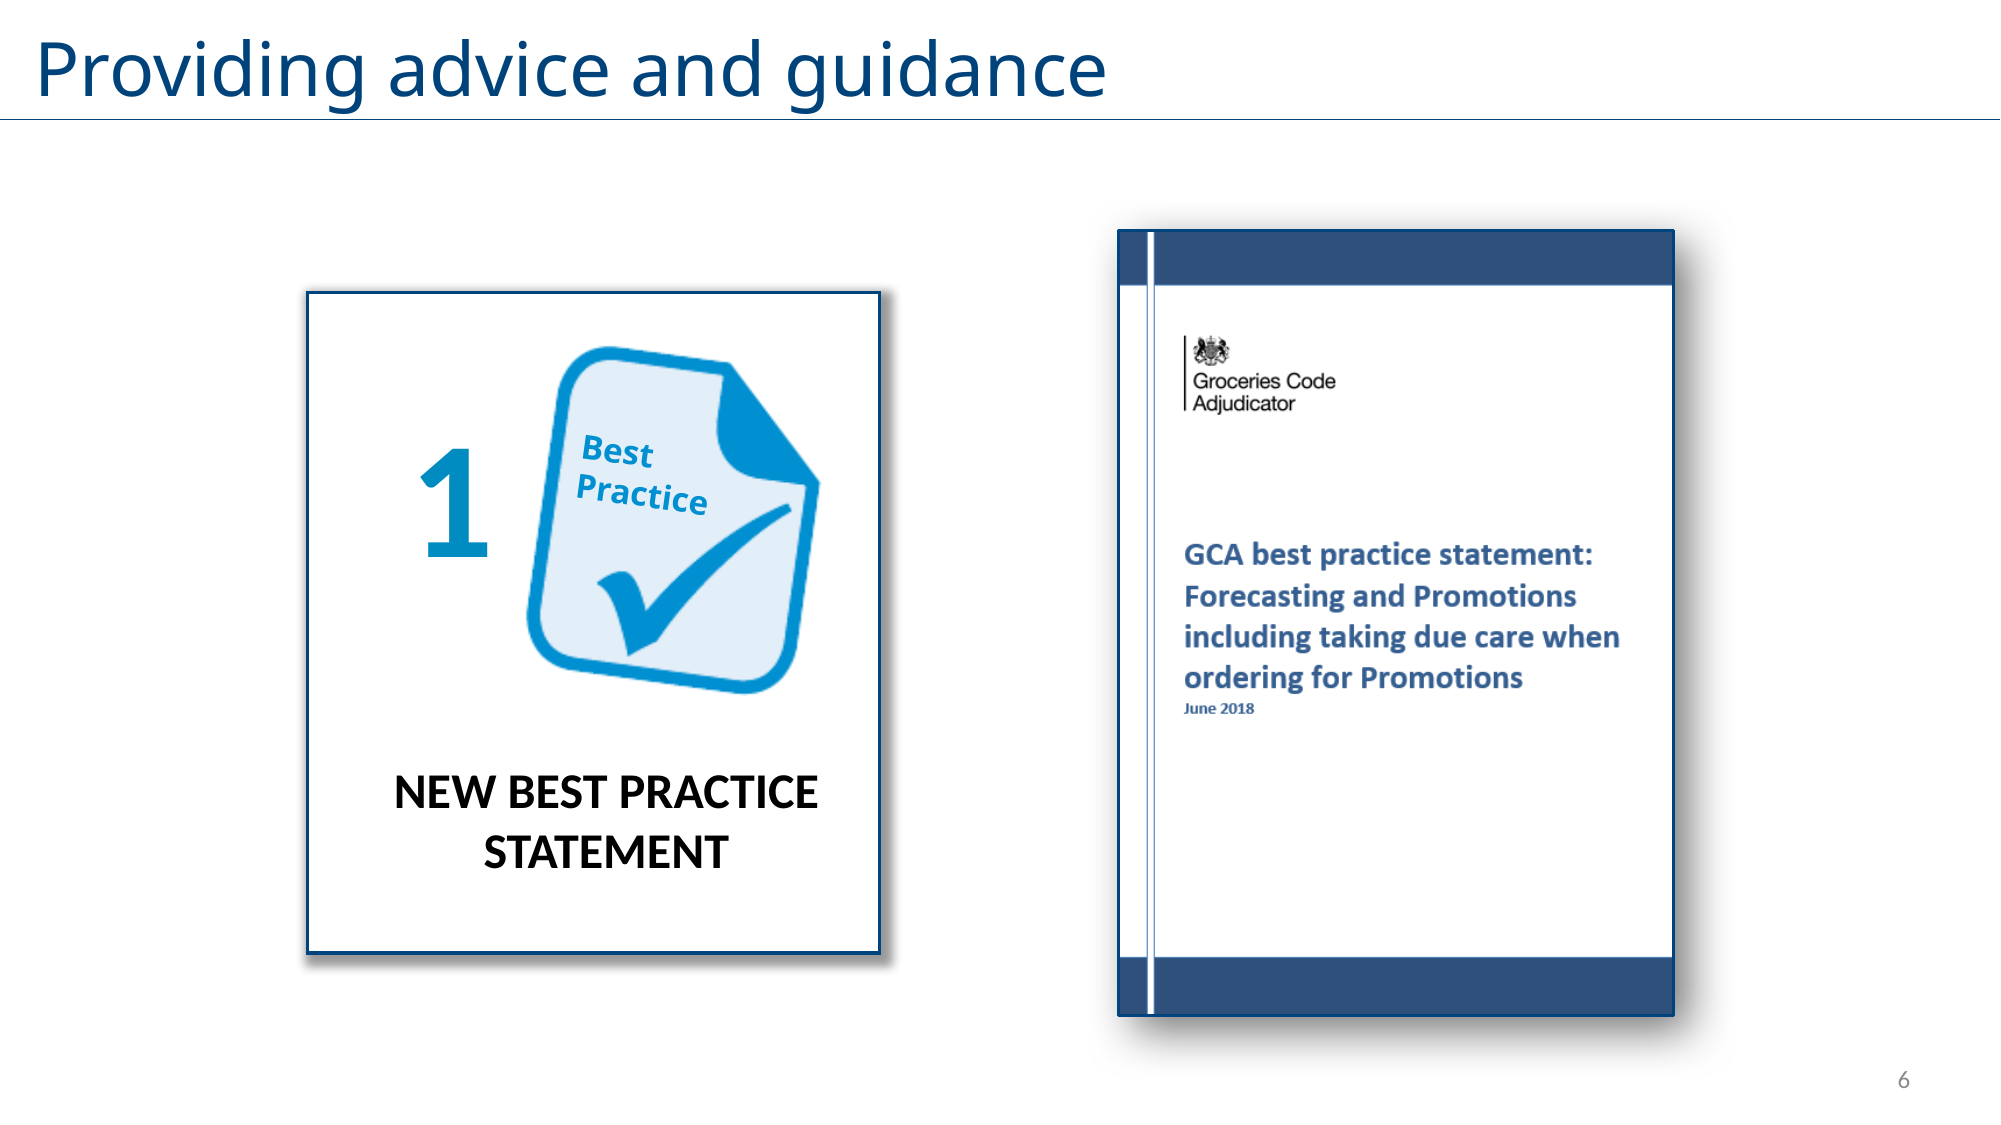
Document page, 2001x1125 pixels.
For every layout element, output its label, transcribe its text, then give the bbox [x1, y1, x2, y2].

picture [1120, 231, 1672, 1014]
slide_number 6 [1475, 1048, 1926, 1109]
text_box NEW BEST PRACTICE STATEMENT [370, 751, 843, 887]
text_box [306, 292, 881, 954]
picture [513, 327, 843, 714]
text_box Providing advice and guidance [0, 13, 2000, 119]
text_box 1 [387, 383, 513, 598]
